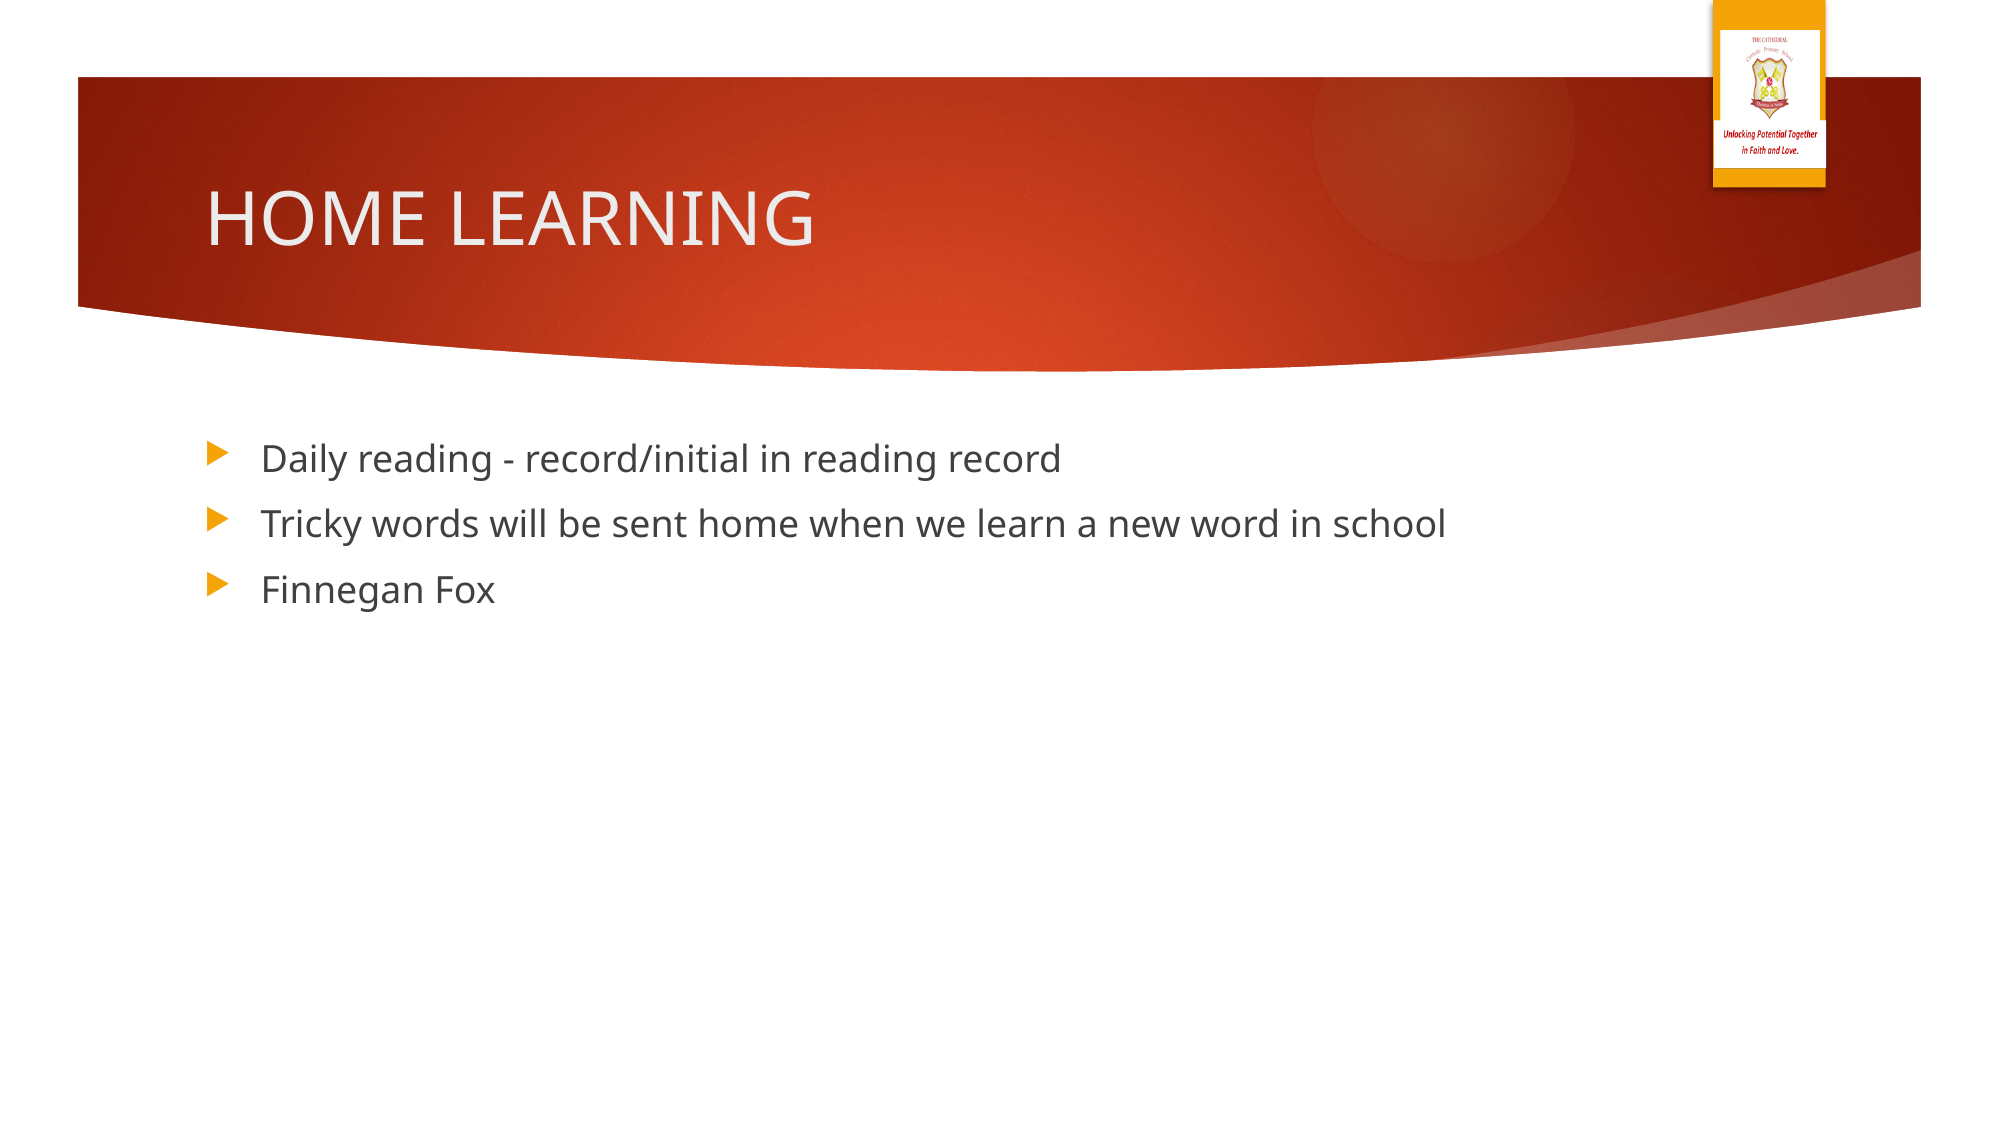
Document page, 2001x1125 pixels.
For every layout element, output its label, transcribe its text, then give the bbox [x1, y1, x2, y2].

picture [1713, 30, 1827, 170]
title HOME LEARNING [189, 155, 1627, 275]
list Daily reading - record/initial in reading record Tricky words will be sent home when we learn a new word in school Finnegan Fox [189, 427, 1800, 988]
